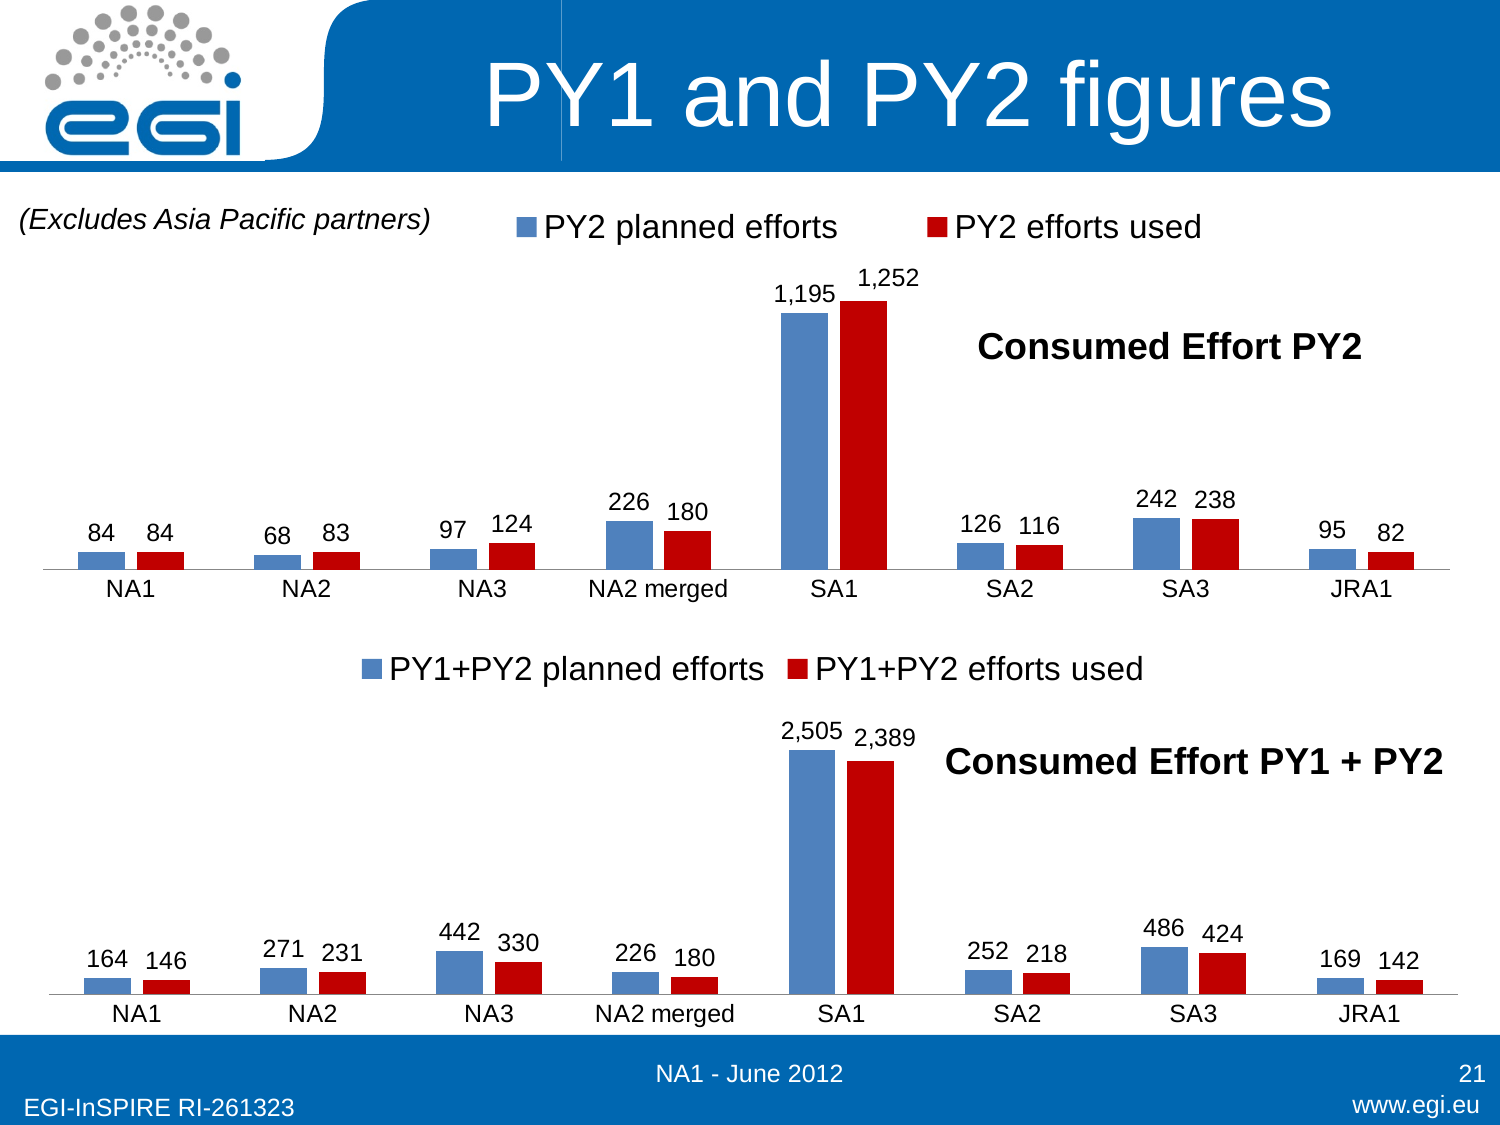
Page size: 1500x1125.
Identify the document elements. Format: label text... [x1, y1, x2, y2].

title PY1 and PY2 figures [348, 19, 1471, 161]
chart [4, 172, 1489, 611]
footer NA1 - June 2012 [512, 1045, 988, 1103]
chart [19, 633, 1488, 1036]
slide_number 21 [1151, 1042, 1500, 1103]
picture [0, 0, 265, 161]
